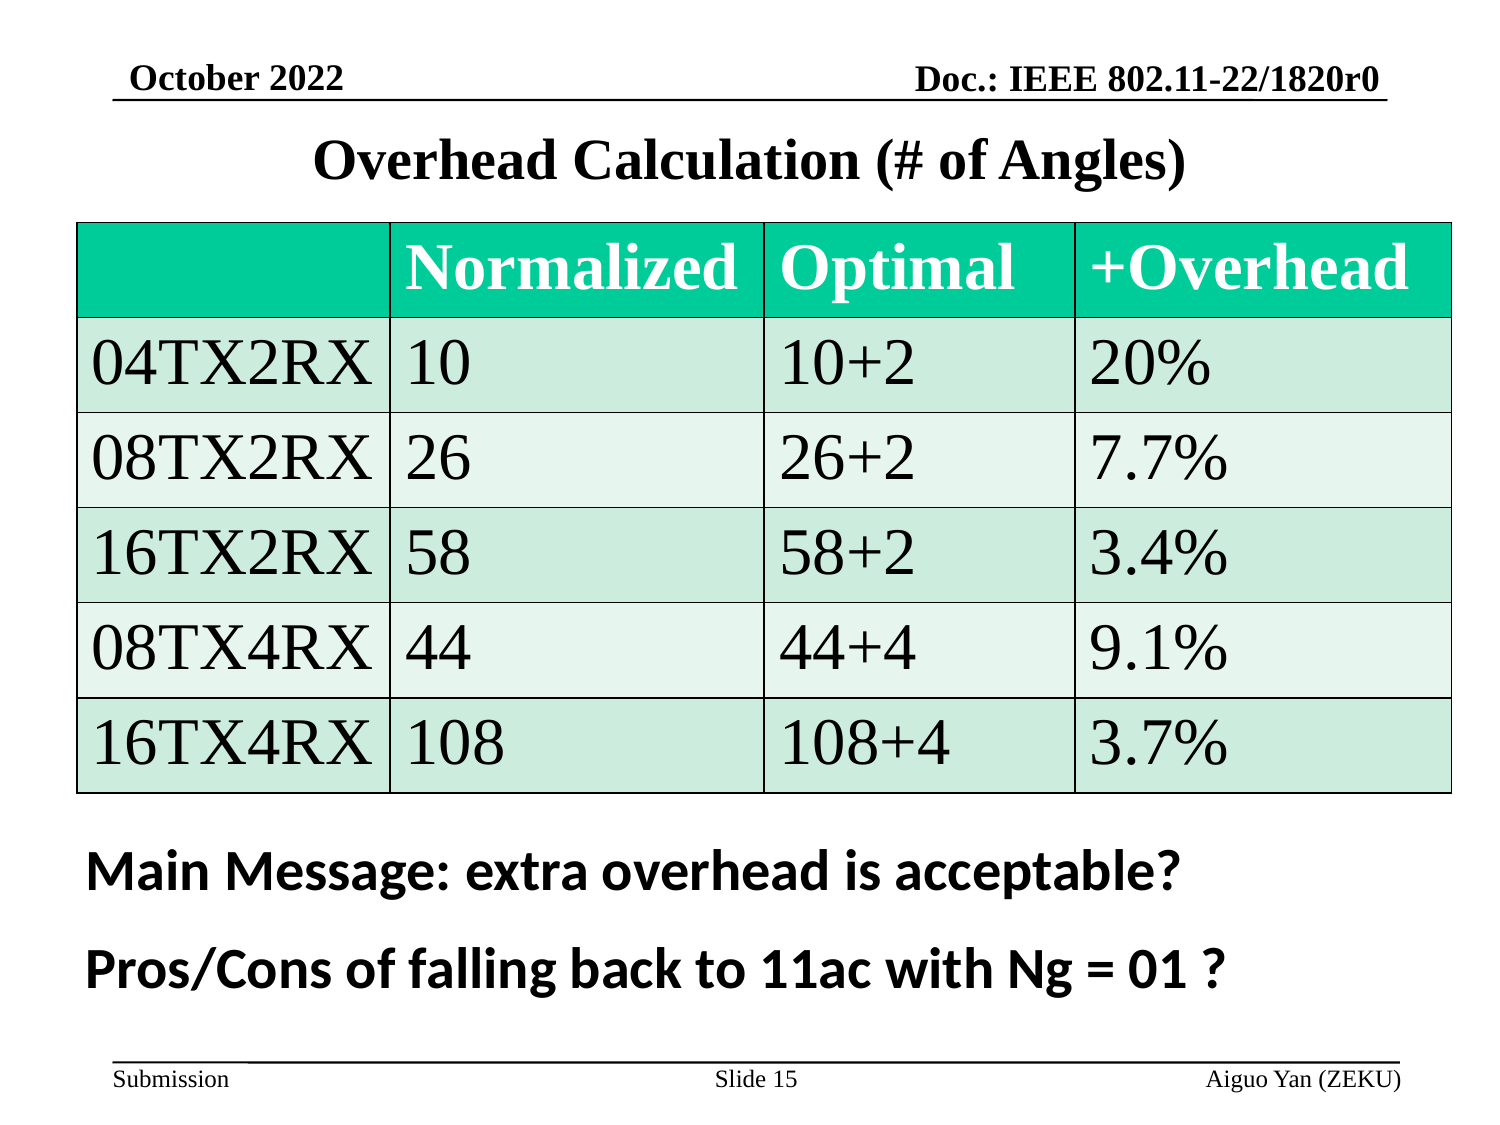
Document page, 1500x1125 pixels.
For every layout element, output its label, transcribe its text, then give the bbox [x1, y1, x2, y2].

text_box Main Message: extra overhead is acceptable? Pros/Cons of falling back to 11ac with Ng = 01 ? [70, 824, 1454, 1050]
table_header Normalized [391, 223, 763, 317]
table_cell 44 [391, 603, 763, 697]
table_cell 7.7% [1076, 413, 1451, 507]
table_header Optimal [765, 223, 1074, 317]
text_box Doc.: IEEE 802.11-22/1820r0 [899, 46, 1413, 107]
table_cell 44+4 [765, 603, 1074, 697]
table_cell 16TX2RX [78, 508, 389, 602]
table_cell 3.4% [1076, 508, 1451, 602]
text_box October 2022 [114, 45, 493, 100]
table_cell 26 [391, 413, 763, 507]
slide_number Slide 15 [712, 1061, 800, 1093]
table_cell 108+4 [765, 699, 1074, 792]
table_cell 58+2 [765, 508, 1074, 602]
table_cell 10 [391, 318, 763, 412]
table_cell 08TX2RX [78, 413, 389, 507]
table_cell 26+2 [765, 413, 1074, 507]
table_cell 10+2 [765, 318, 1074, 412]
table_cell 08TX4RX [78, 603, 389, 697]
table_cell 04TX2RX [78, 318, 389, 412]
title Overhead Calculation (# of Angles) [112, 112, 1388, 201]
table_cell 16TX4RX [78, 699, 389, 792]
table_cell 58 [391, 508, 763, 602]
table_header [78, 223, 389, 317]
footer Aiguo Yan (ZEKU) [949, 1061, 1402, 1093]
table_header +Overhead [1076, 223, 1451, 317]
table_cell 108 [391, 699, 763, 792]
table_cell 3.7% [1076, 699, 1451, 792]
table_cell 9.1% [1076, 603, 1451, 697]
table_cell 20% [1076, 318, 1451, 412]
